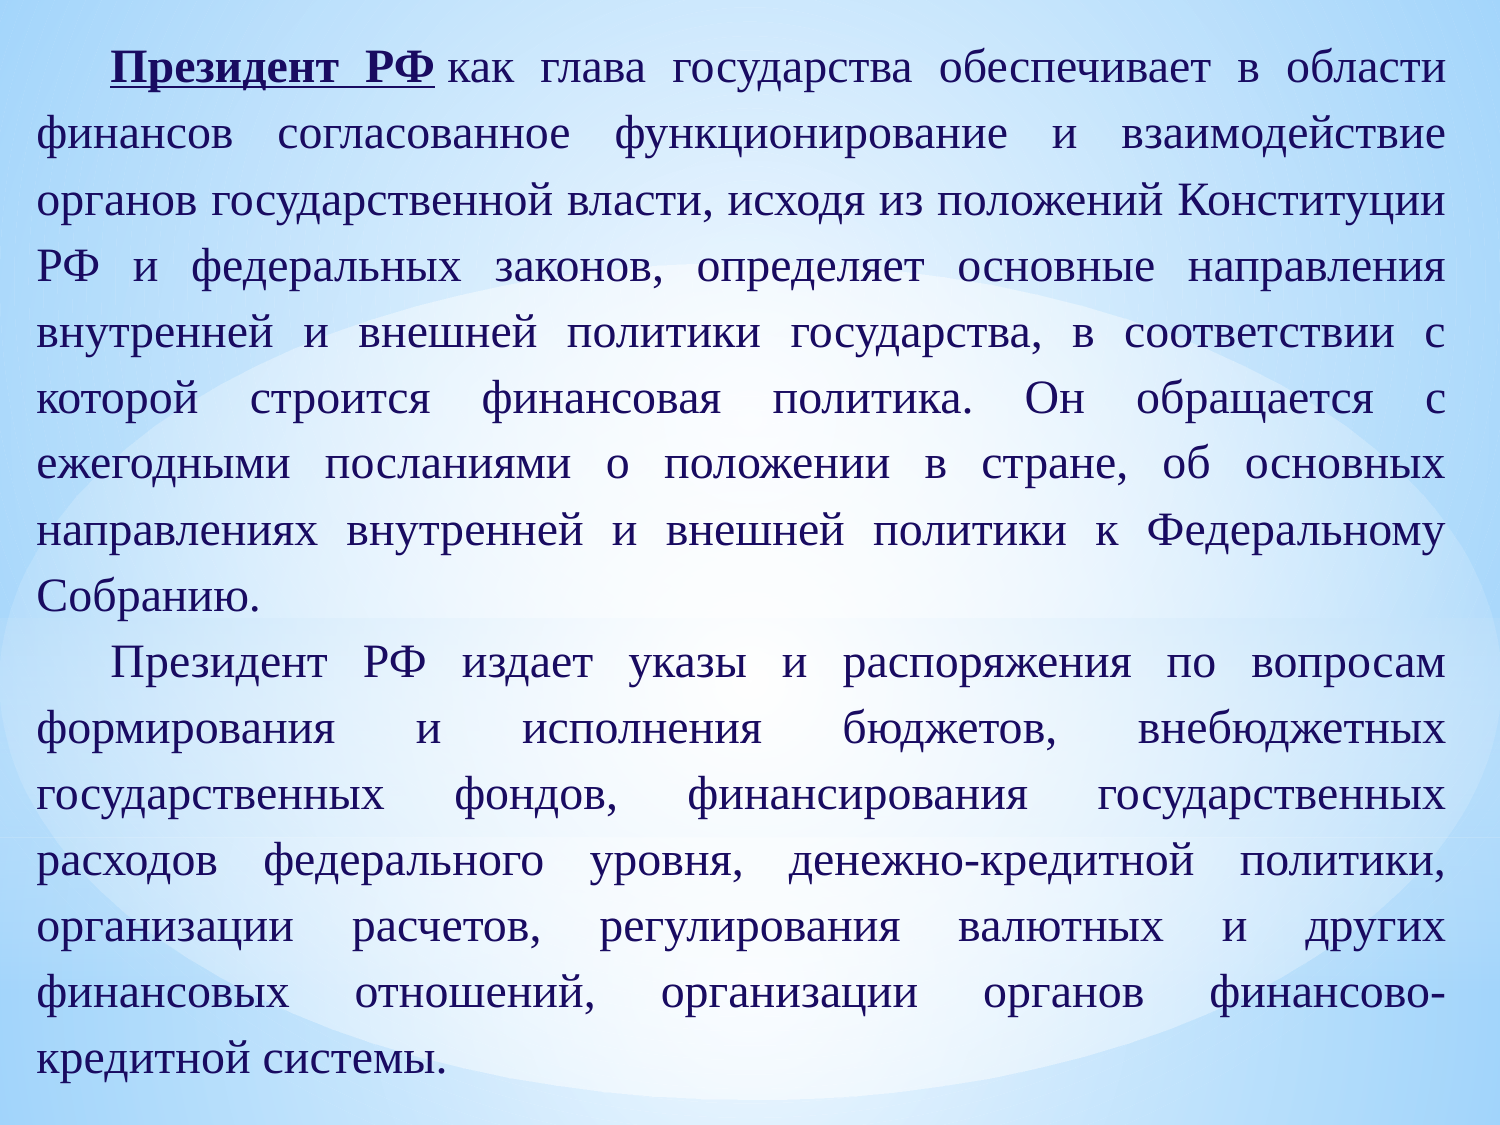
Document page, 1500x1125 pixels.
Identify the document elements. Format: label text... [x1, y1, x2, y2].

text_box Президент РФ как глава государства обеспечивает в области финансов согласованное функционирование и взаимодействие органов государственной власти, исходя из положений Конституции РФ и федеральных законов, определяет основные направления внутренней и внешней политики государства, в соответствии с которой строится финансовая политика. Он обращается с ежегодными посланиями о положении в стране, об основных направлениях внутренней и внешней политики к Федеральному Собранию. Президент РФ издает указы и распоряжения по вопросам формирования и исполнения бюджетов, внебюджетных государственных фондов, финансирования государственных расходов федерального уровня, денежно-кредитной политики, организации расчетов, регулирования валютных и других финансовых отношений, организации органов финансово-кредитной системы. [21, 19, 1463, 1091]
